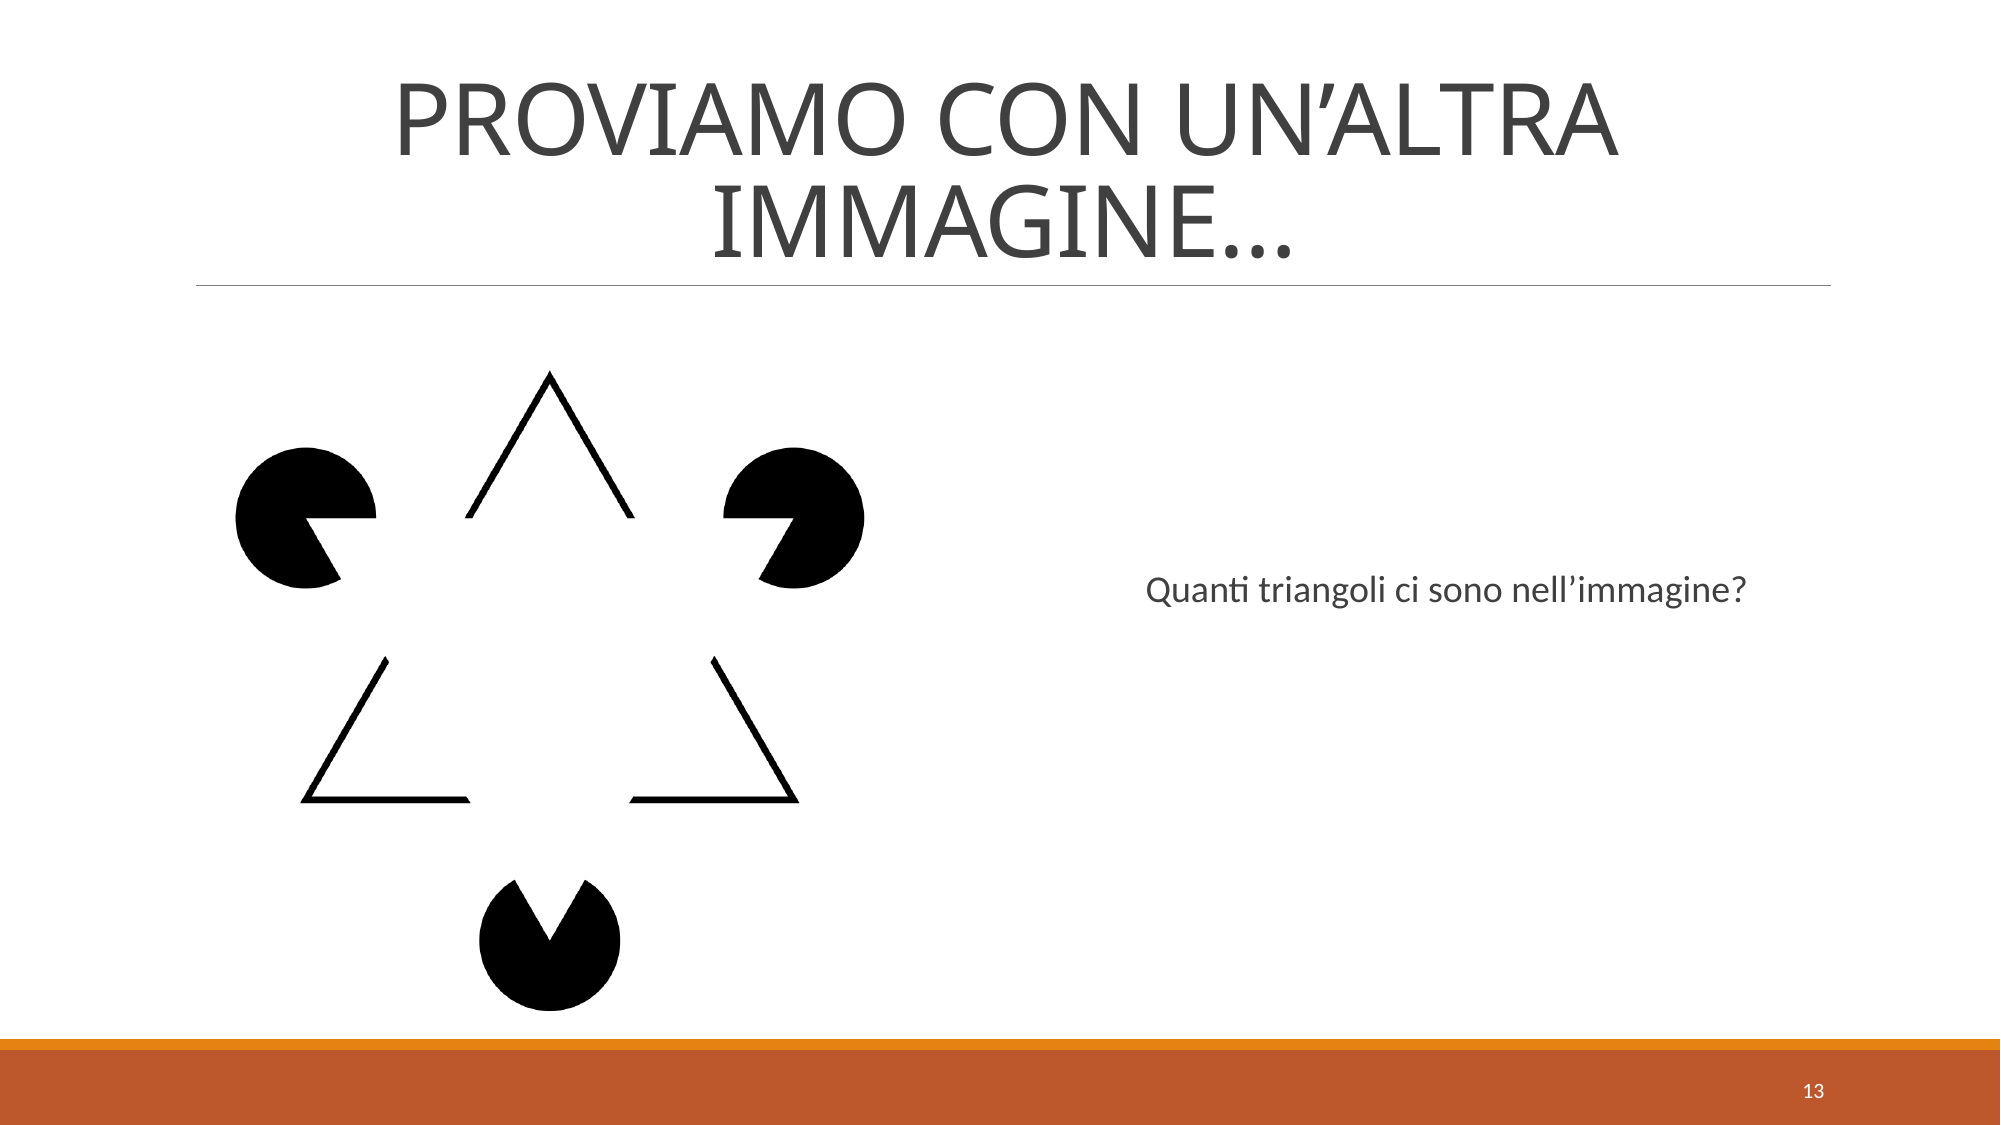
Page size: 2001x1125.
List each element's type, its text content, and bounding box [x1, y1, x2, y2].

picture [179, 320, 919, 1061]
slide_number 13 [1624, 1059, 1840, 1120]
list Quanti triangoli ci sono nell’immagine? [1125, 562, 1755, 659]
title PROVIAMO CON UN’ALTRA IMMAGINE… [180, 47, 1830, 285]
